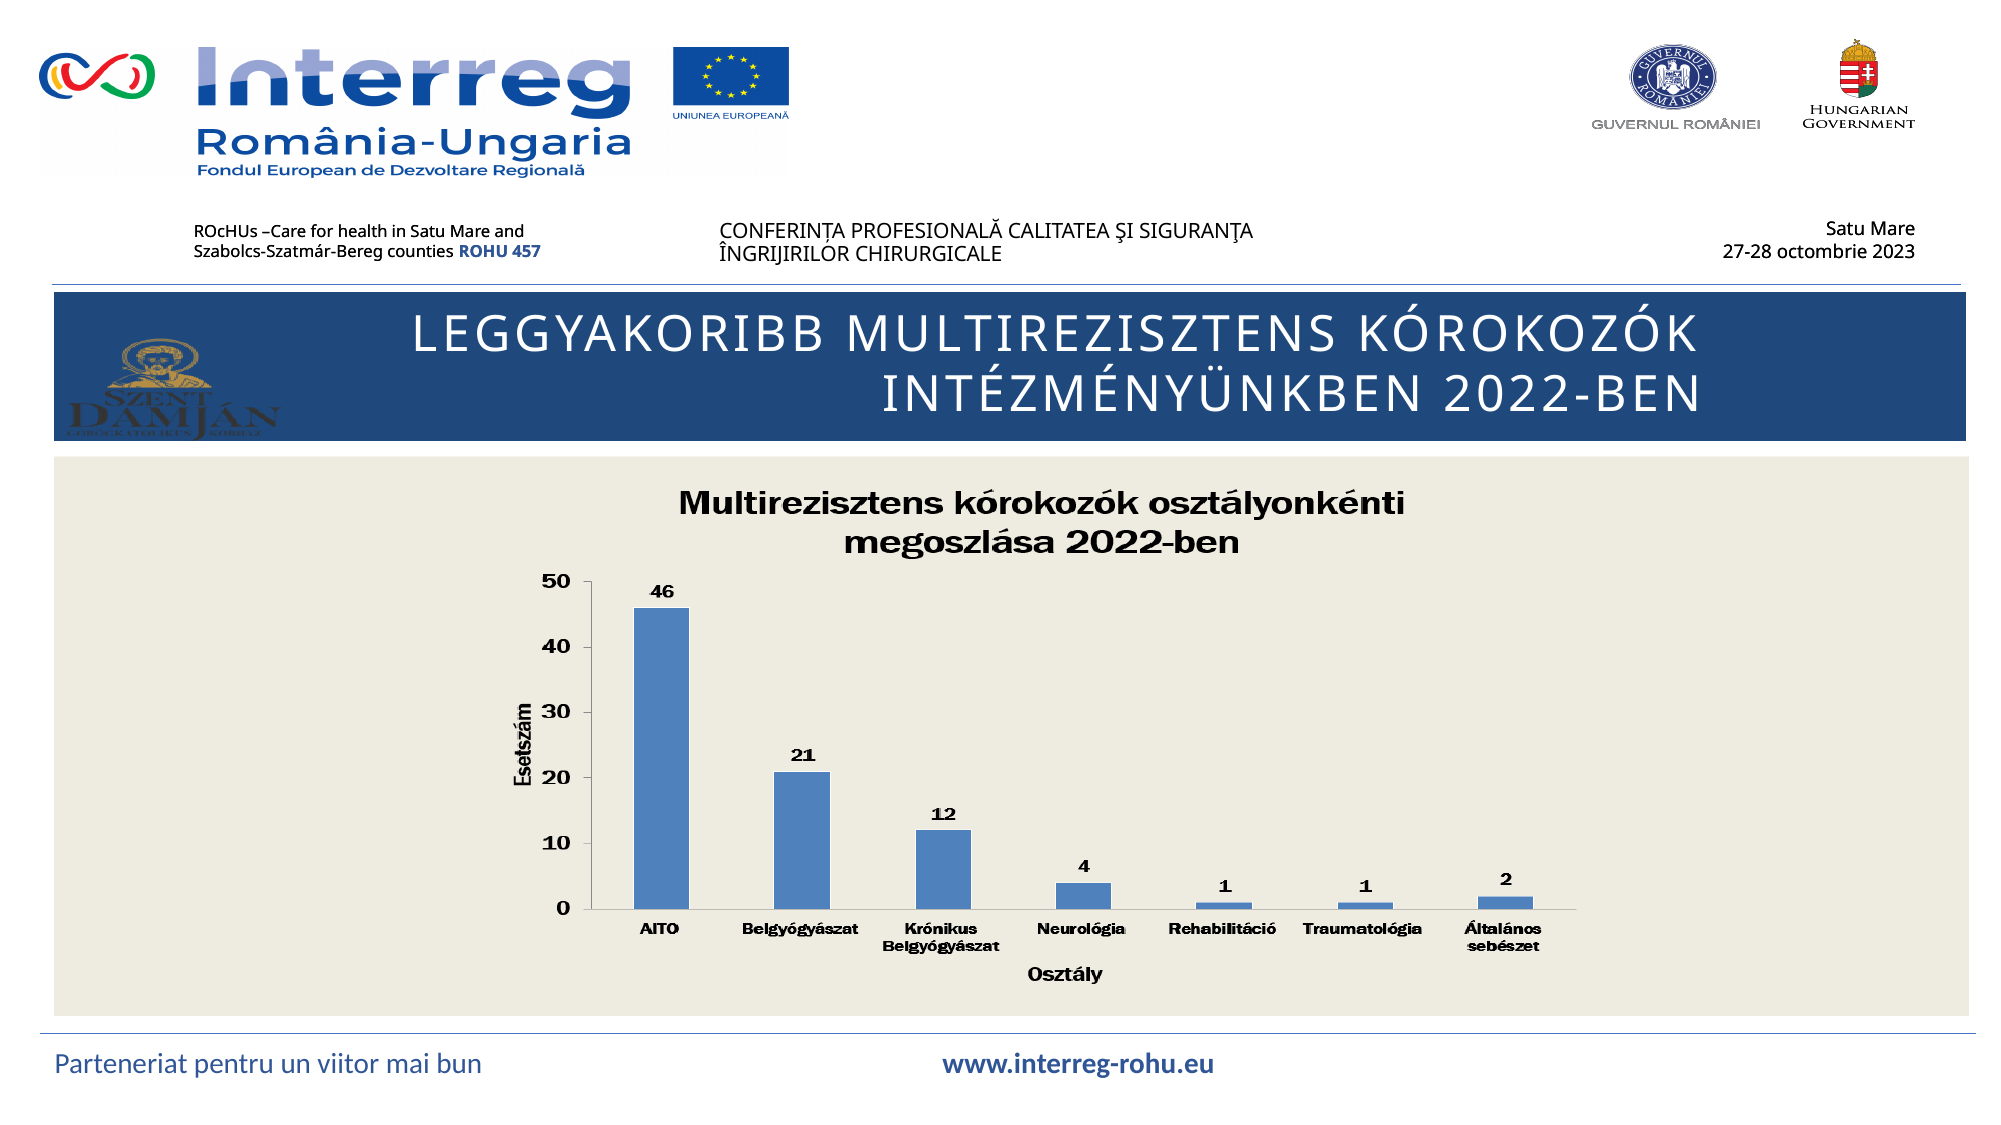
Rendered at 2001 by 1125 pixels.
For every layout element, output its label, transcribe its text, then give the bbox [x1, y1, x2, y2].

picture [51, 288, 1976, 1018]
text_box Leggyakoribb multirezisztens kórokozók intézményünkben 2022-ben [341, 275, 1717, 448]
picture [39, 47, 789, 178]
footer Parteneriat pentru un viitor mai bun www.interreg-rohu.eu [39, 1032, 1976, 1092]
picture [1592, 39, 1915, 129]
